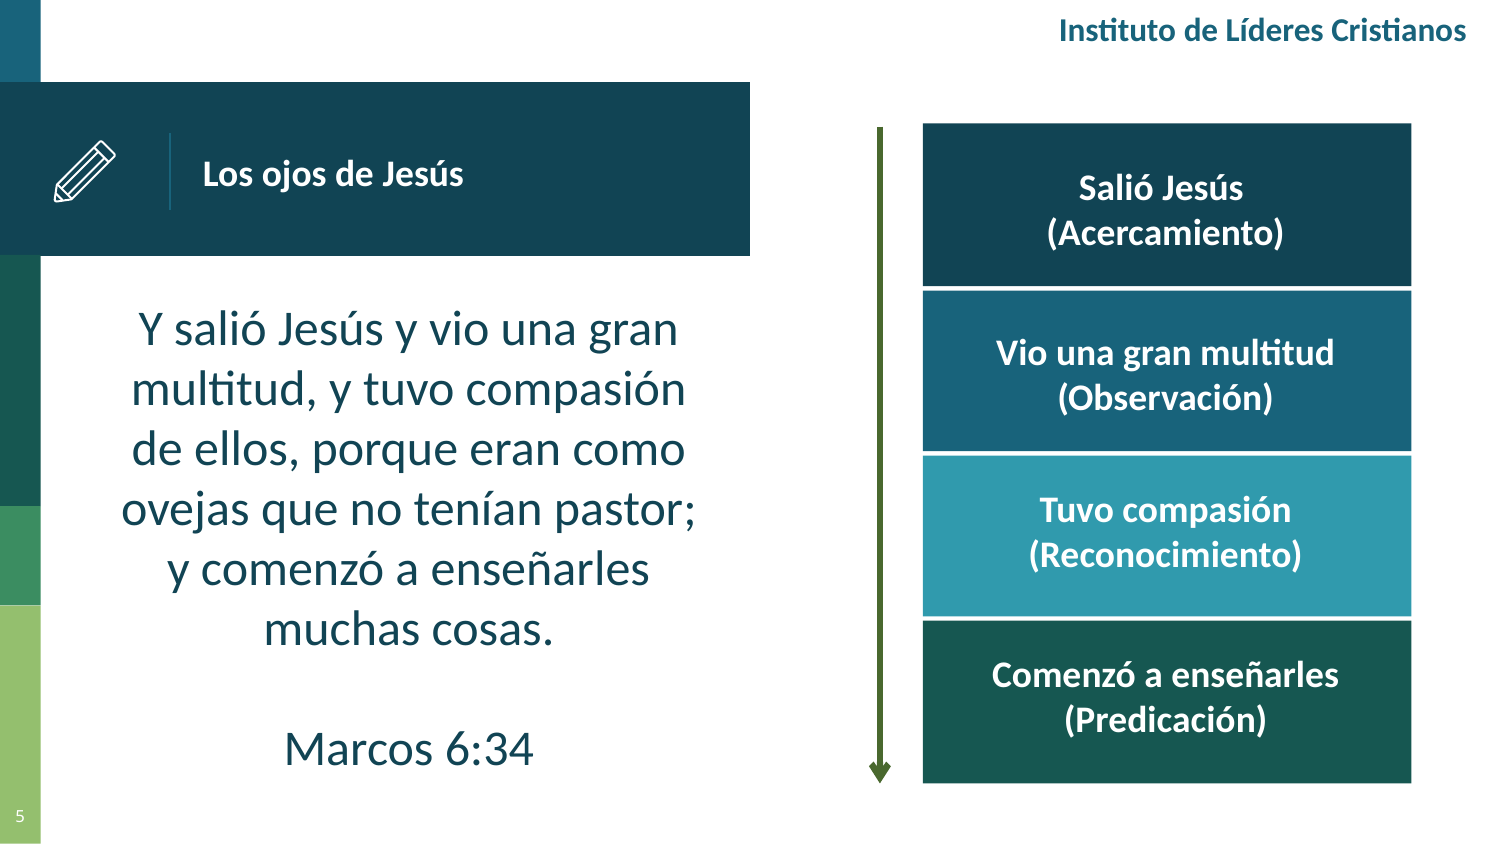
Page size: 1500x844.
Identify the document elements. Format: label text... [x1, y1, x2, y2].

title Los ojos de Jesús [187, 87, 715, 256]
text_box Instituto de Líderes Cristianos [927, 8, 1483, 100]
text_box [54, 141, 116, 202]
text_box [922, 122, 1412, 784]
slide_number 5 [0, 790, 49, 844]
text_box Y salió Jesús y vio una gran multitud, y tuvo compasión de ellos, porque eran como ovejas que no tenían pastor; y comenzó a enseñarles muchas cosas. Marcos 6:34 [97, 280, 720, 799]
